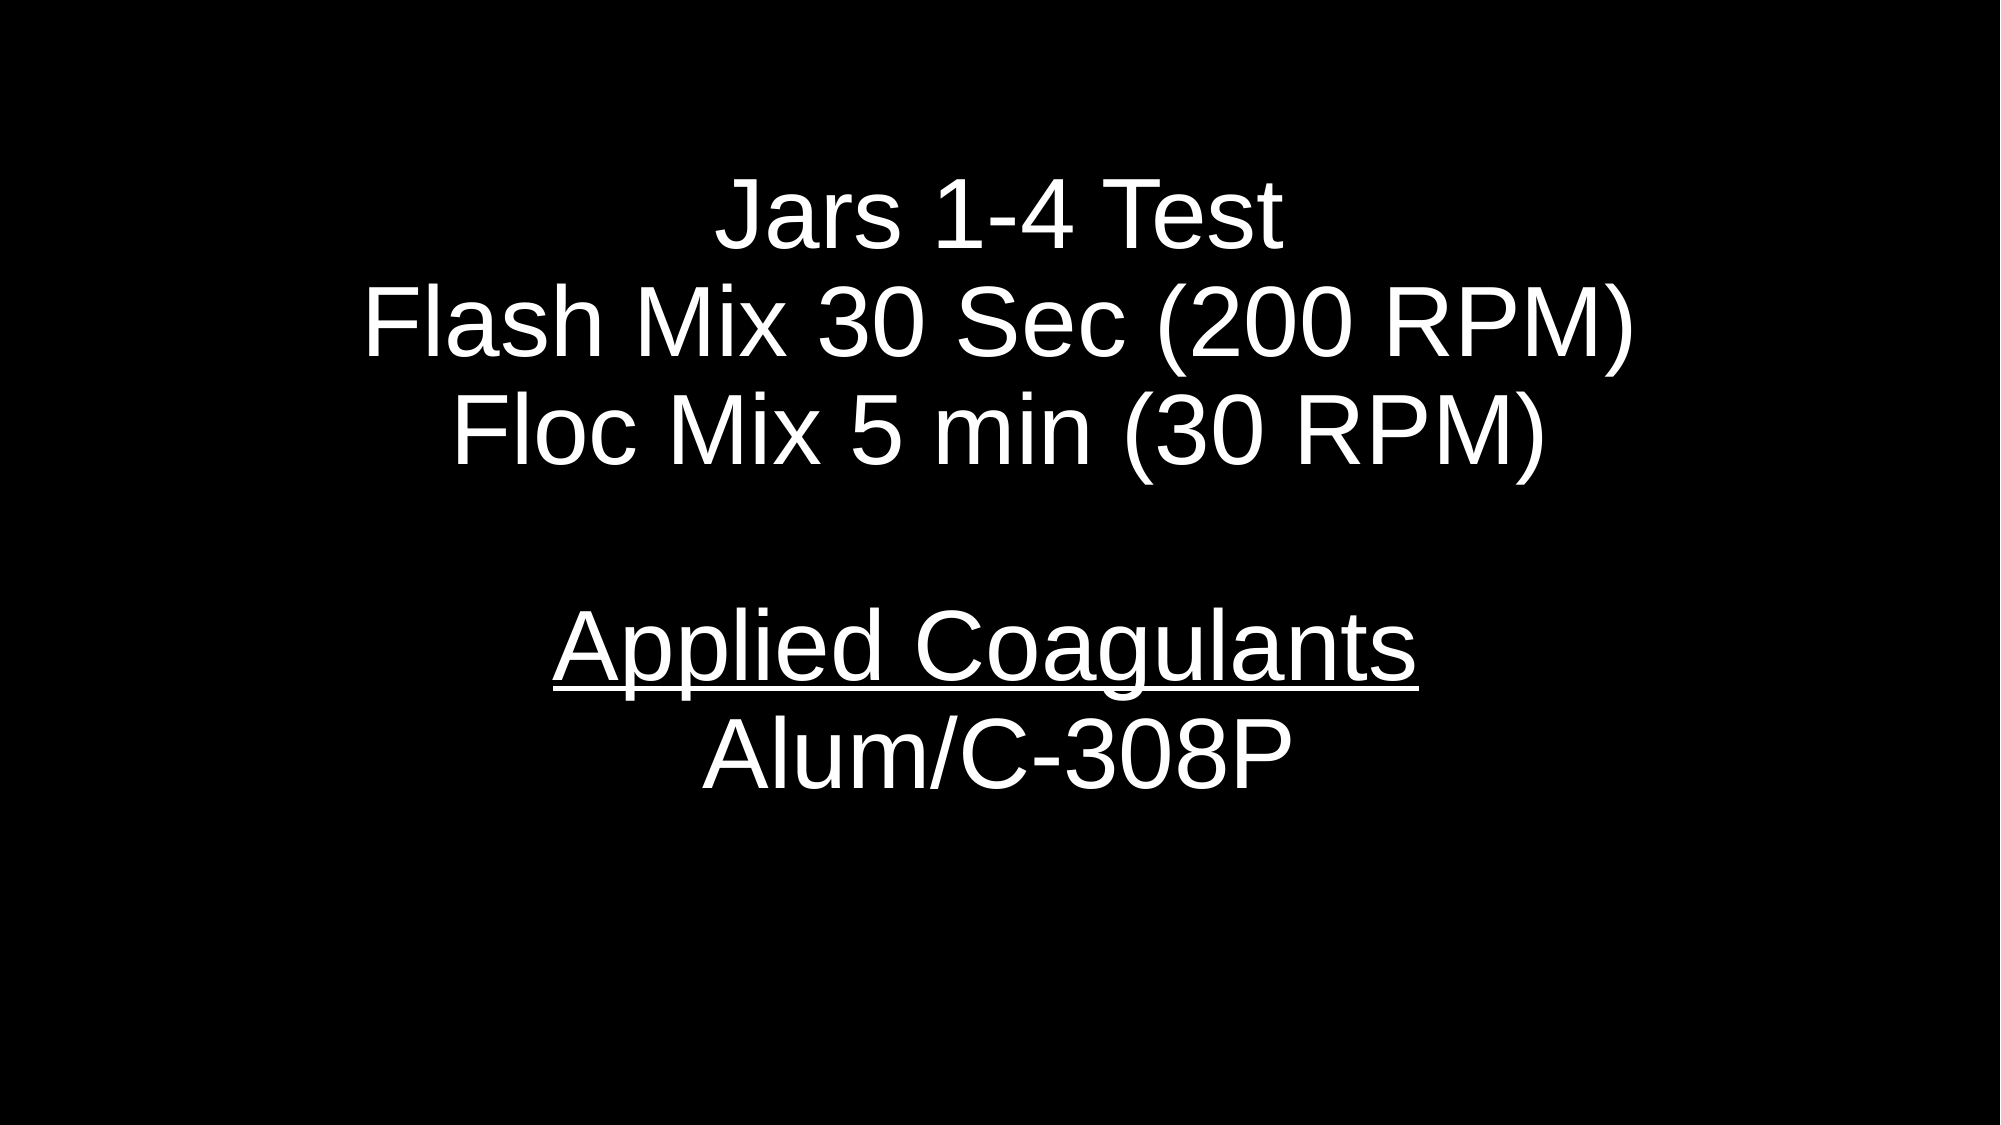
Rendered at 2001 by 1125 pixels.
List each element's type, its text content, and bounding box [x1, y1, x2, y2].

title Jars 1-4 Test Flash Mix 30 Sec (200 RPM) Floc Mix 5 min (30 RPM) Applied Coagulants Alum/C-308P [249, 43, 1750, 1046]
